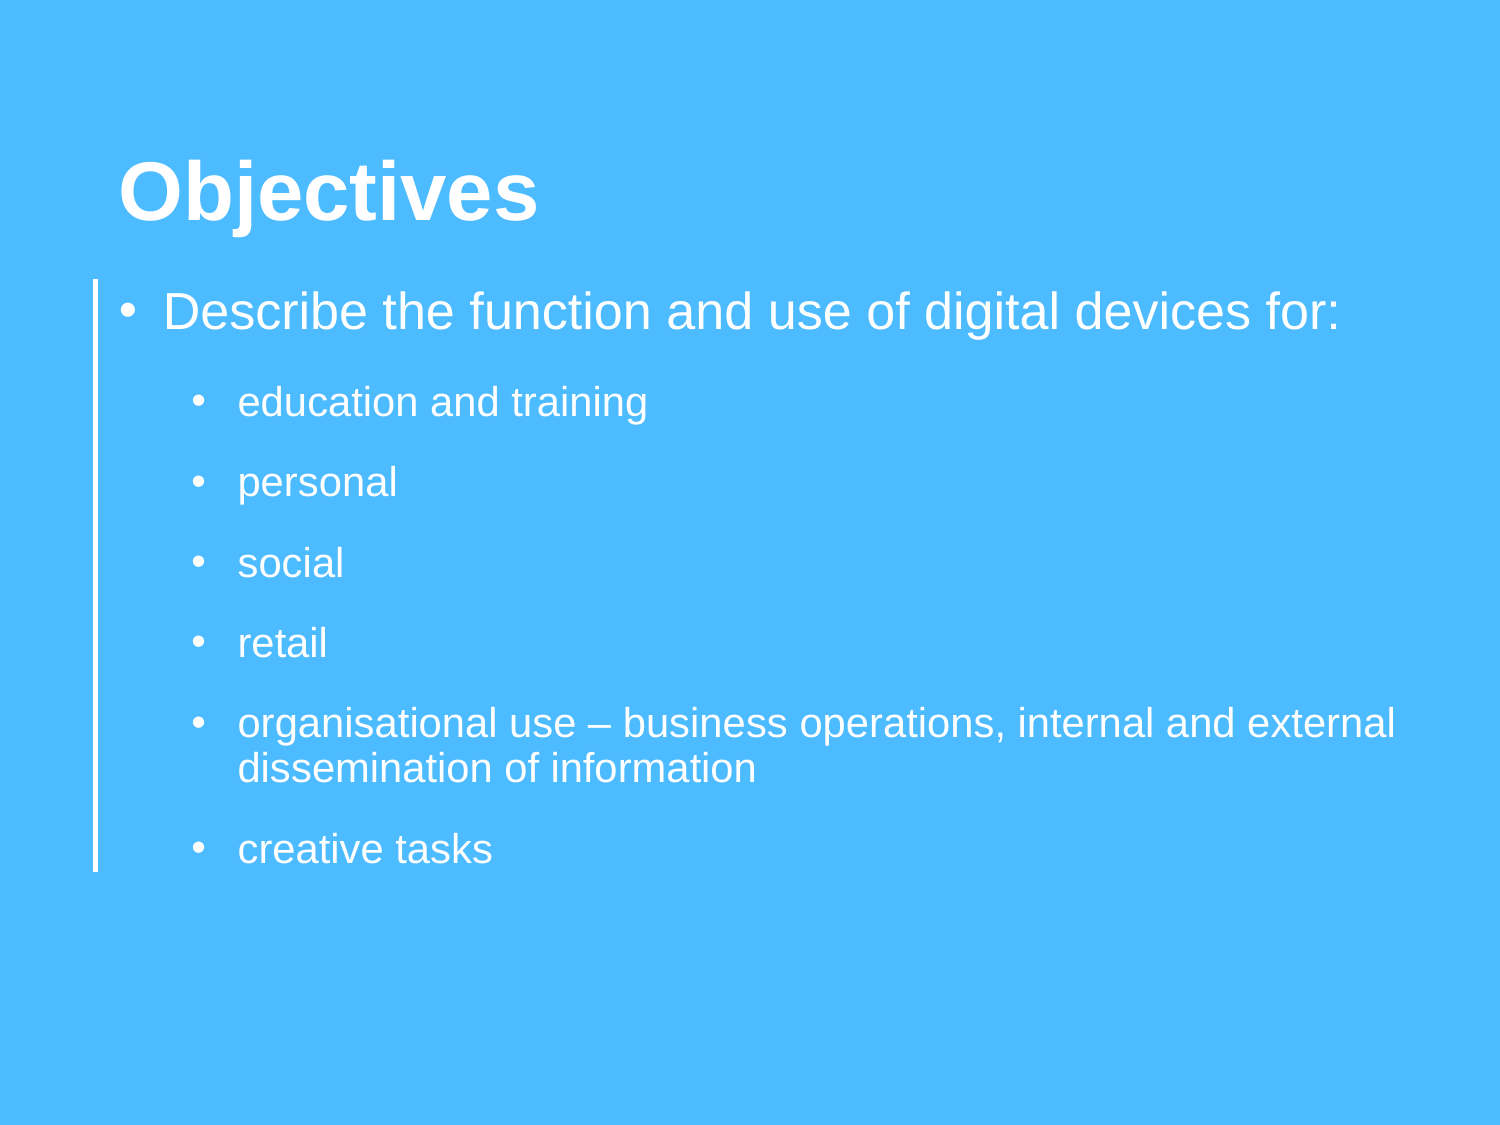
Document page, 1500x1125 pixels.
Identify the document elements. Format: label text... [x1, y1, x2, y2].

list Objectives [118, 148, 1401, 259]
list Describe the function and use of digital devices for: education and training personal social retail organisational use – business operations, internal and external dissemination of information creative tasks [118, 284, 1411, 1026]
